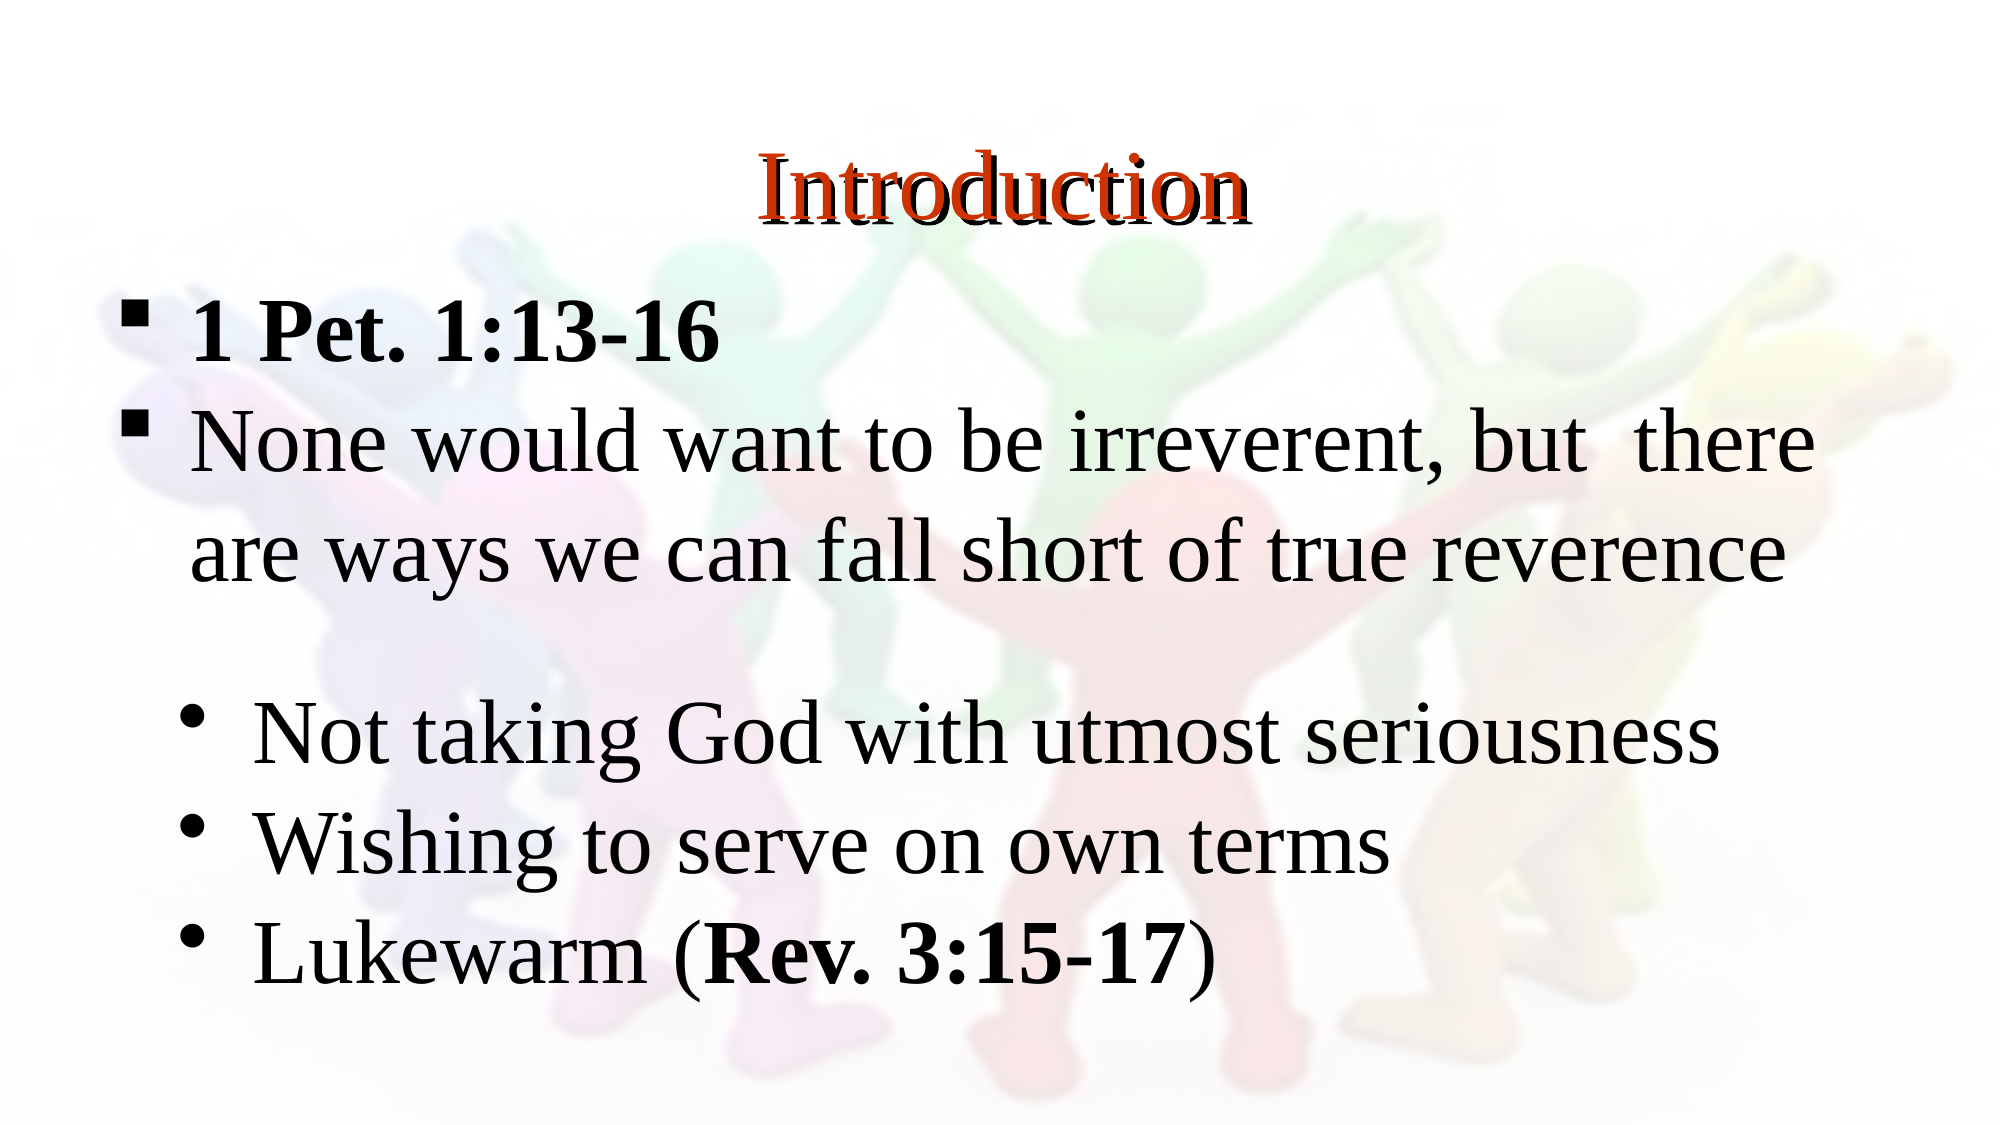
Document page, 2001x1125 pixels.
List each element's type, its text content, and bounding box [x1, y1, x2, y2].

text_box 1 Pet. 1:13-16 None would want to be irreverent, but there are ways we can fall short of true reverence [99, 262, 1913, 608]
text_box Introduction [740, 112, 1265, 248]
text_box Not taking God with utmost seriousness Wishing to serve on own terms Lukewarm (Rev. 3:15-17) [162, 664, 1900, 1009]
